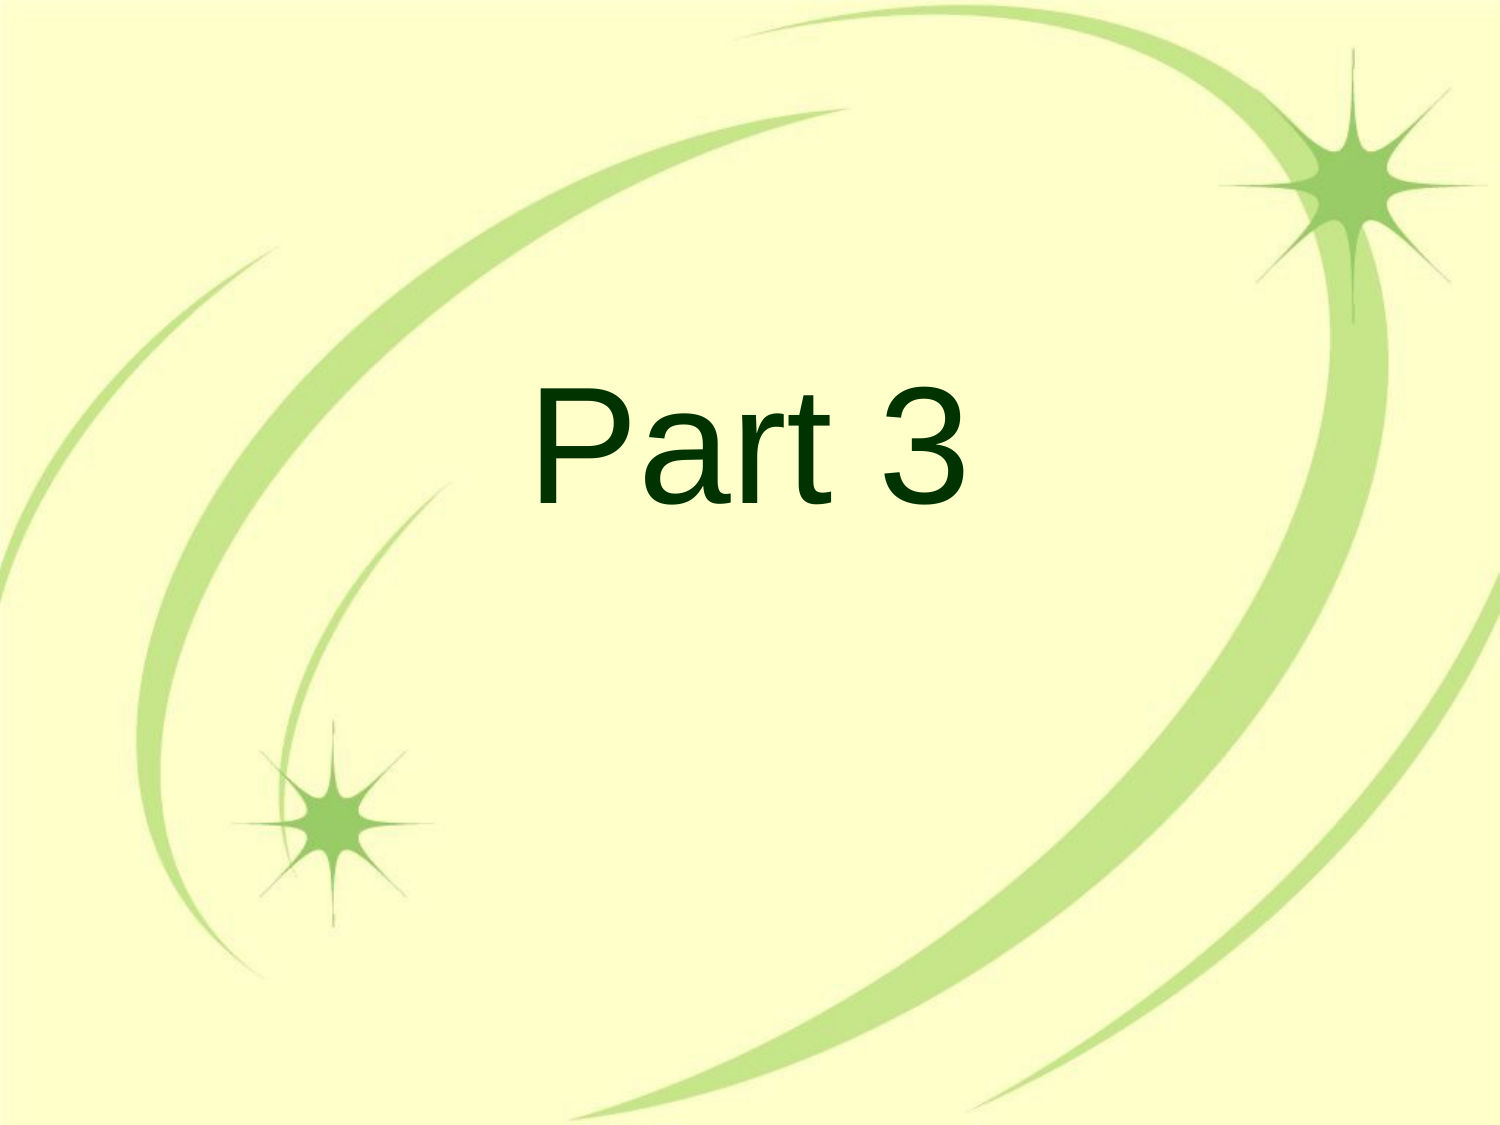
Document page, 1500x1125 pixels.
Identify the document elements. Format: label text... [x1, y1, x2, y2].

picture [0, 0, 1500, 1125]
title Part 3 [525, 335, 973, 538]
